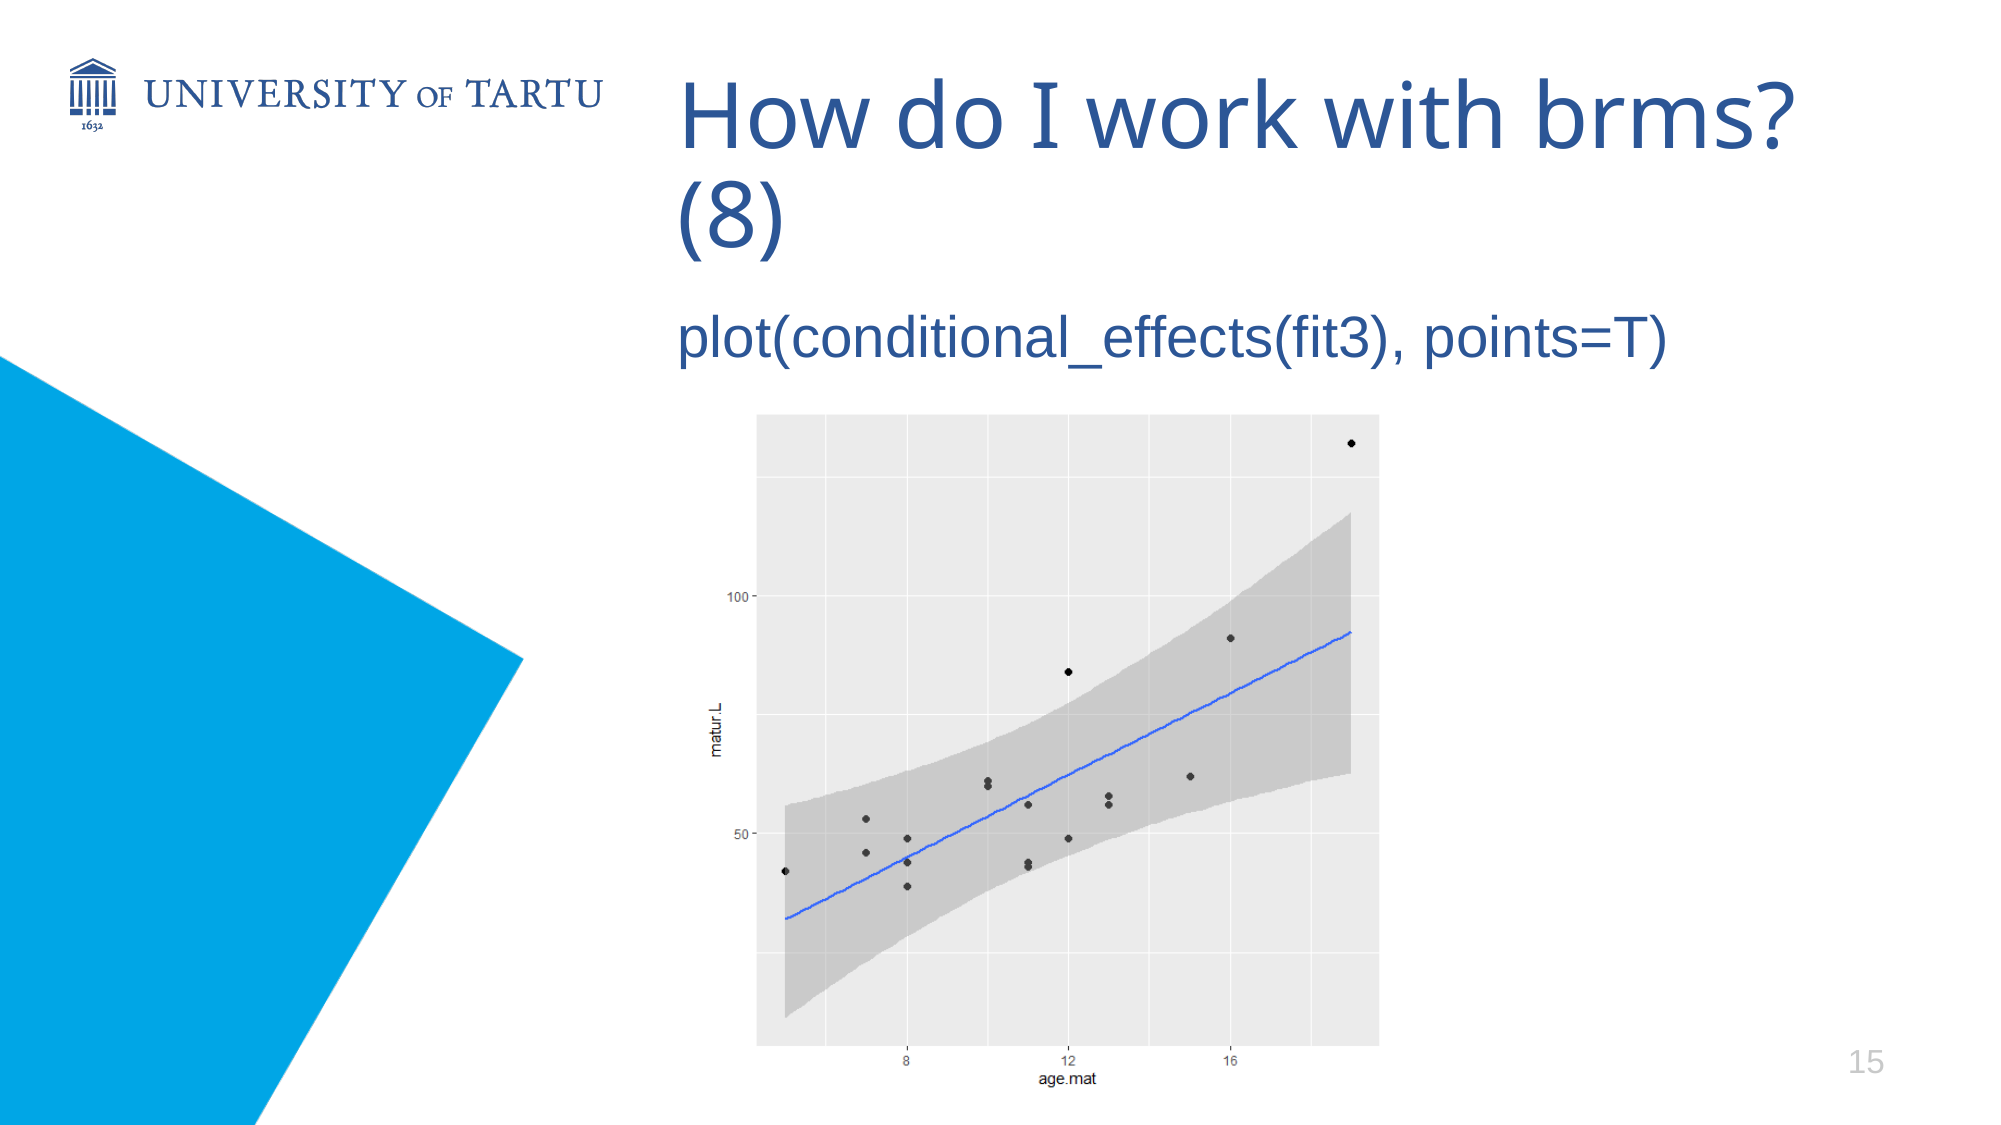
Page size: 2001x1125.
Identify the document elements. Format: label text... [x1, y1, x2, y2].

title How do I work with brms? (8) [662, 59, 1900, 278]
picture [0, 0, 2000, 1125]
slide_number 15 [1674, 1030, 1900, 1090]
list plot(conditional_effects(fit3), points=T) [662, 299, 1900, 825]
